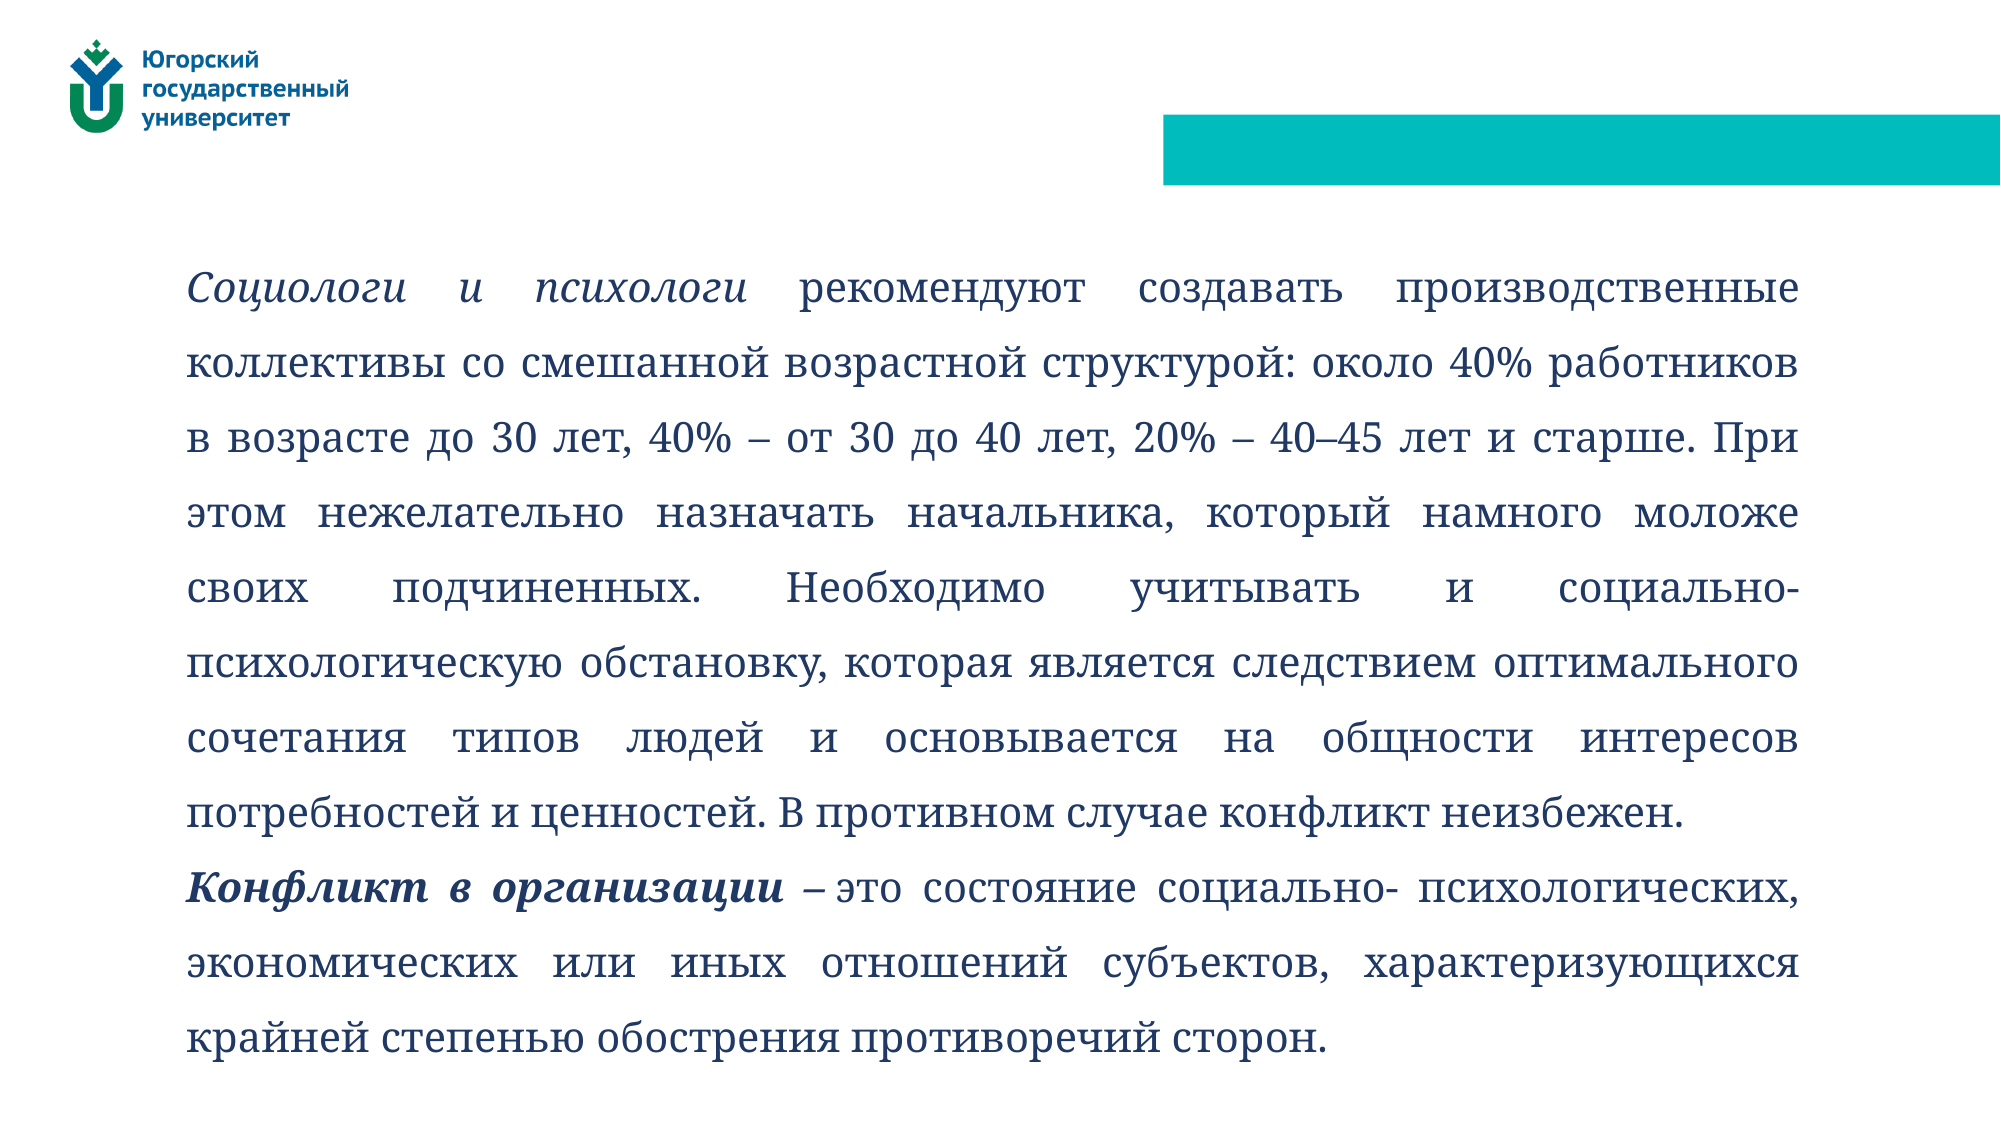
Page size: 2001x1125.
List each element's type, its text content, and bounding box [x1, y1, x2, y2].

picture [70, 39, 348, 133]
text_box Социологи и психологи рекомендуют создавать производственные коллективы со смешанной возрастной структурой: около 40% работников в возрасте до 30 лет, 40% – от 30 до 40 лет, 20% – 40–45 лет и старше. При этом нежелательно назначать начальника, который намного моложе своих подчиненных. Необходимо учитывать и социально-психологическую обстановку, которая является следствием оптимального сочетания типов людей и основывается на общности интересов потребностей и ценностей. В противном случае конфликт неизбежен. Конфликт в организации – это состояние социально- психологических, экономических или иных отношений субъектов, характеризующихся крайней степенью обострения противоречий сторон. [171, 228, 1815, 1125]
text_box [1162, 114, 2000, 186]
